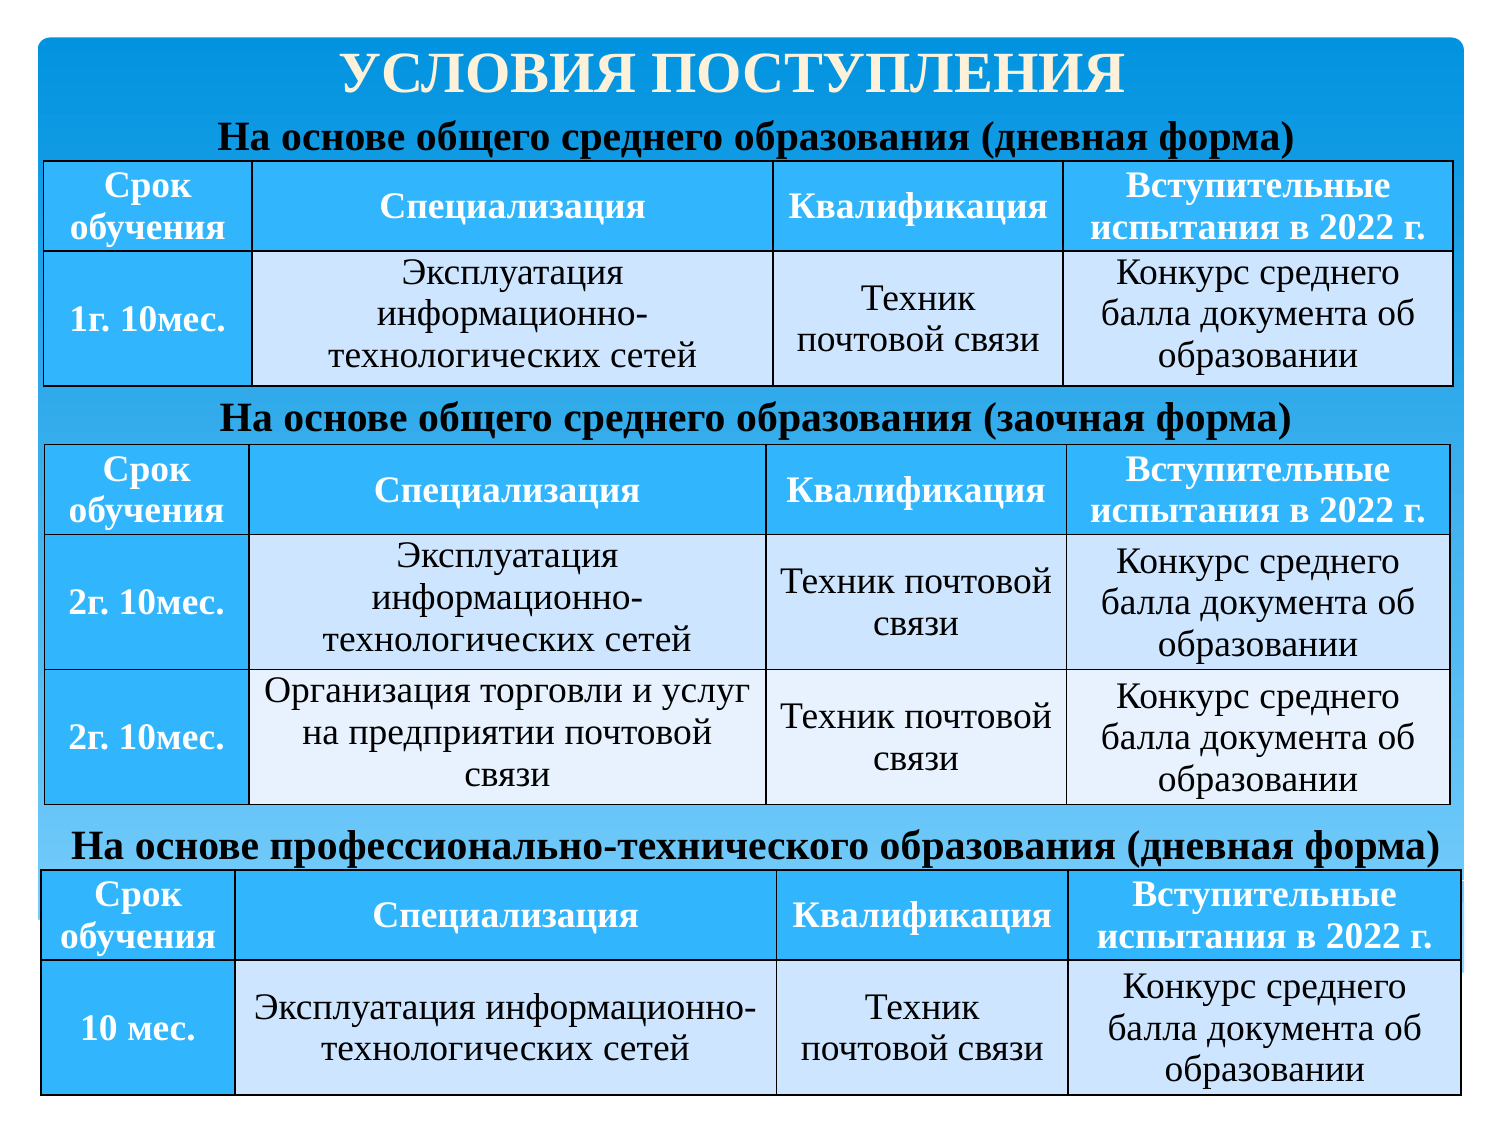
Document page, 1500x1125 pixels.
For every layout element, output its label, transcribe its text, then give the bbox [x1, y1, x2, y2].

table_header Срок обучения [42, 876, 234, 959]
table_cell 10 мес. [42, 961, 234, 1094]
table_cell Конкурс среднего балла документа об образовании [1067, 535, 1449, 669]
table_cell Конкурс среднего балла документа об образовании [1067, 670, 1449, 804]
table_cell 2г. 10мес. [45, 670, 248, 804]
table_cell Эксплуатация информационно-технологических сетей [236, 961, 776, 1094]
table_cell Эксплуатация информационно-технологических сетей [250, 535, 765, 669]
table_cell Техник почтовой связи [777, 961, 1067, 1094]
table_header Специализация [250, 448, 765, 534]
table_header Квалификация [774, 167, 1062, 250]
table_header Вступительные испытания в 2022 г. [1067, 448, 1449, 534]
table_header Квалификация [767, 448, 1066, 534]
table_header Квалификация [777, 876, 1067, 959]
table_cell Техник почтовой связи [767, 535, 1066, 669]
table_header Вступительные испытания в 2022 г. [1069, 876, 1460, 959]
table_cell Конкурс среднего балла документа об образовании [1069, 961, 1460, 1094]
text_box На основе профессионально-технического образования (дневная форма) [41, 810, 1471, 876]
table_cell Техник почтовой связи [767, 670, 1066, 804]
table_cell 2г. 10мес. [45, 535, 248, 669]
table_cell Организация торговли и услуг на предприятии почтовой связи [250, 670, 765, 804]
table_header Специализация [236, 876, 776, 959]
table_cell 1г. 10мес. [44, 252, 251, 382]
text_box УСЛОВИЯ ПОСТУПЛЕНИЯ [123, 26, 1341, 101]
text_box На основе общего среднего образования (заочная форма) [41, 382, 1471, 448]
table_cell Конкурс среднего балла документа об образовании [1064, 252, 1452, 382]
table_header Специализация [253, 167, 772, 250]
table_header Срок обучения [44, 167, 251, 250]
table_header Вступительные испытания в 2022 г. [1064, 167, 1452, 250]
text_box На основе общего среднего образования (дневная форма) [41, 101, 1471, 167]
table_cell Эксплуатация информационно-технологических сетей [253, 252, 772, 382]
table_header Срок обучения [45, 448, 248, 534]
table_cell Техник почтовой связи [774, 252, 1062, 382]
